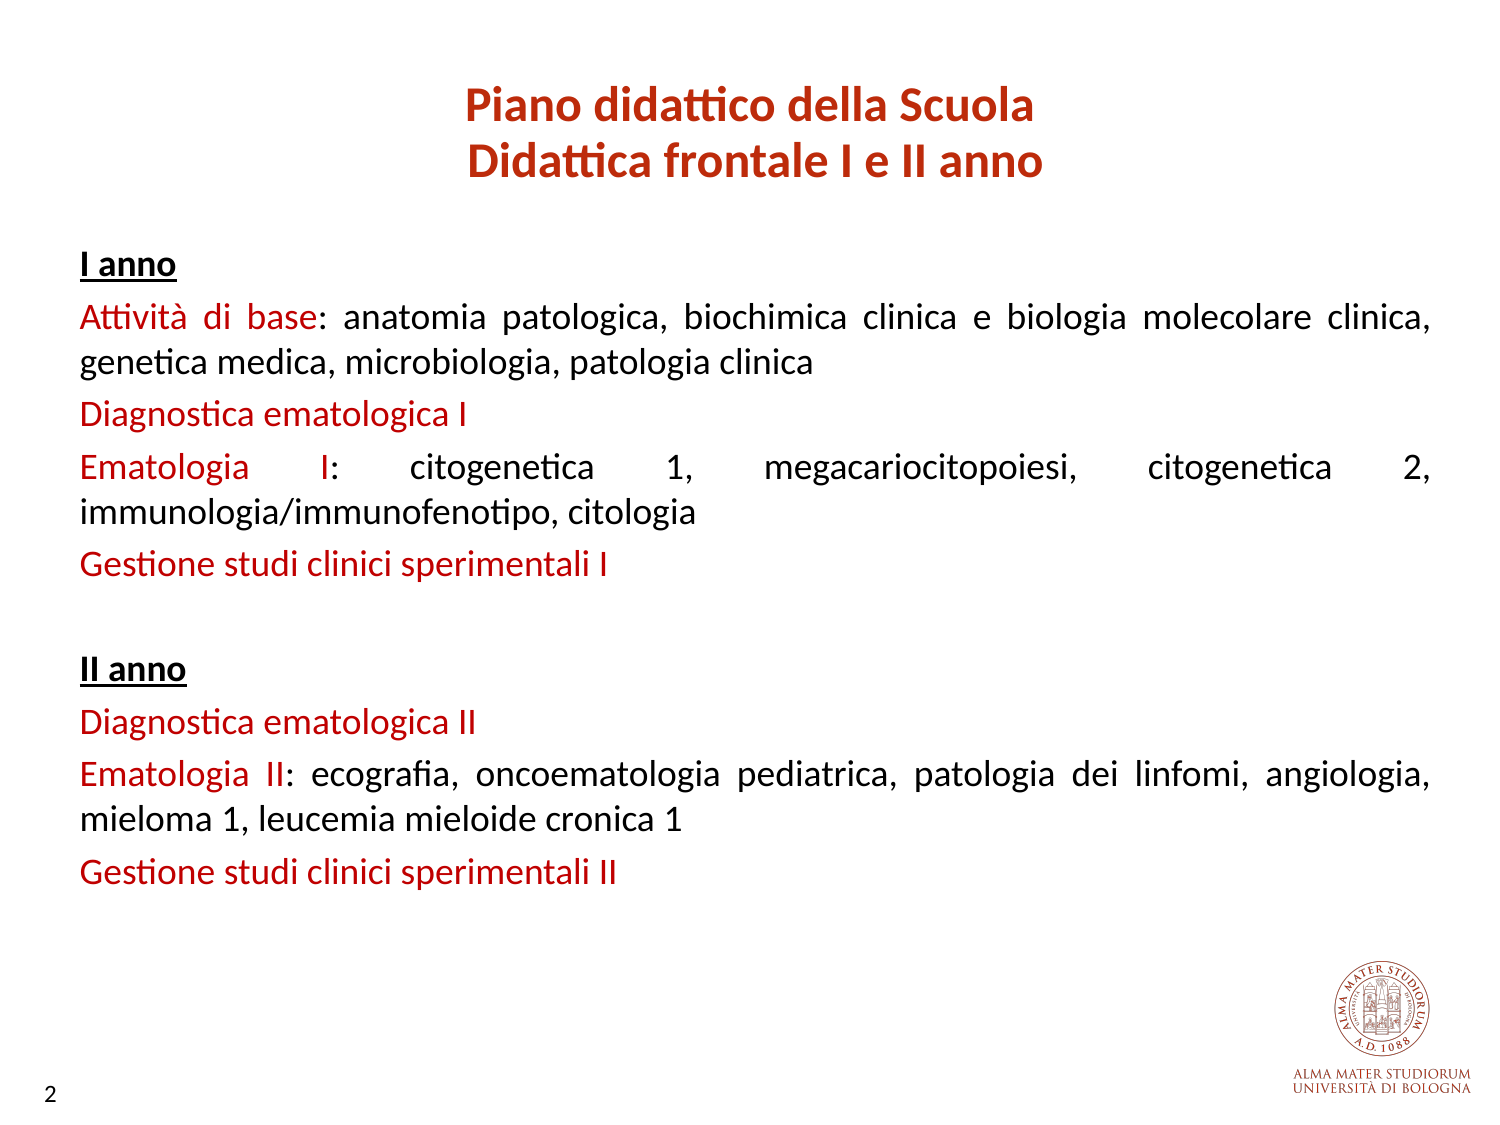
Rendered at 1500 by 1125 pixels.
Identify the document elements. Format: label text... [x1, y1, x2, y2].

list I anno Attività di base: anatomia patologica, biochimica clinica e biologia molecolare clinica, genetica medica, microbiologia, patologia clinica Diagnostica ematologica I Ematologia I: citogenetica 1, megacariocitopoiesi, citogenetica 2, immunologia/immunofenotipo, citologia Gestione studi clinici sperimentali I II anno Diagnostica ematologica II Ematologia II: ecografia, oncoematologia pediatrica, patologia dei linfomi, angiologia, mieloma 1, leucemia mieloide cronica 1 Gestione studi clinici sperimentali II [64, 231, 1447, 941]
picture [1293, 961, 1471, 1093]
list Piano didattico della Scuola Didattica frontale I e II anno [64, 78, 1447, 185]
